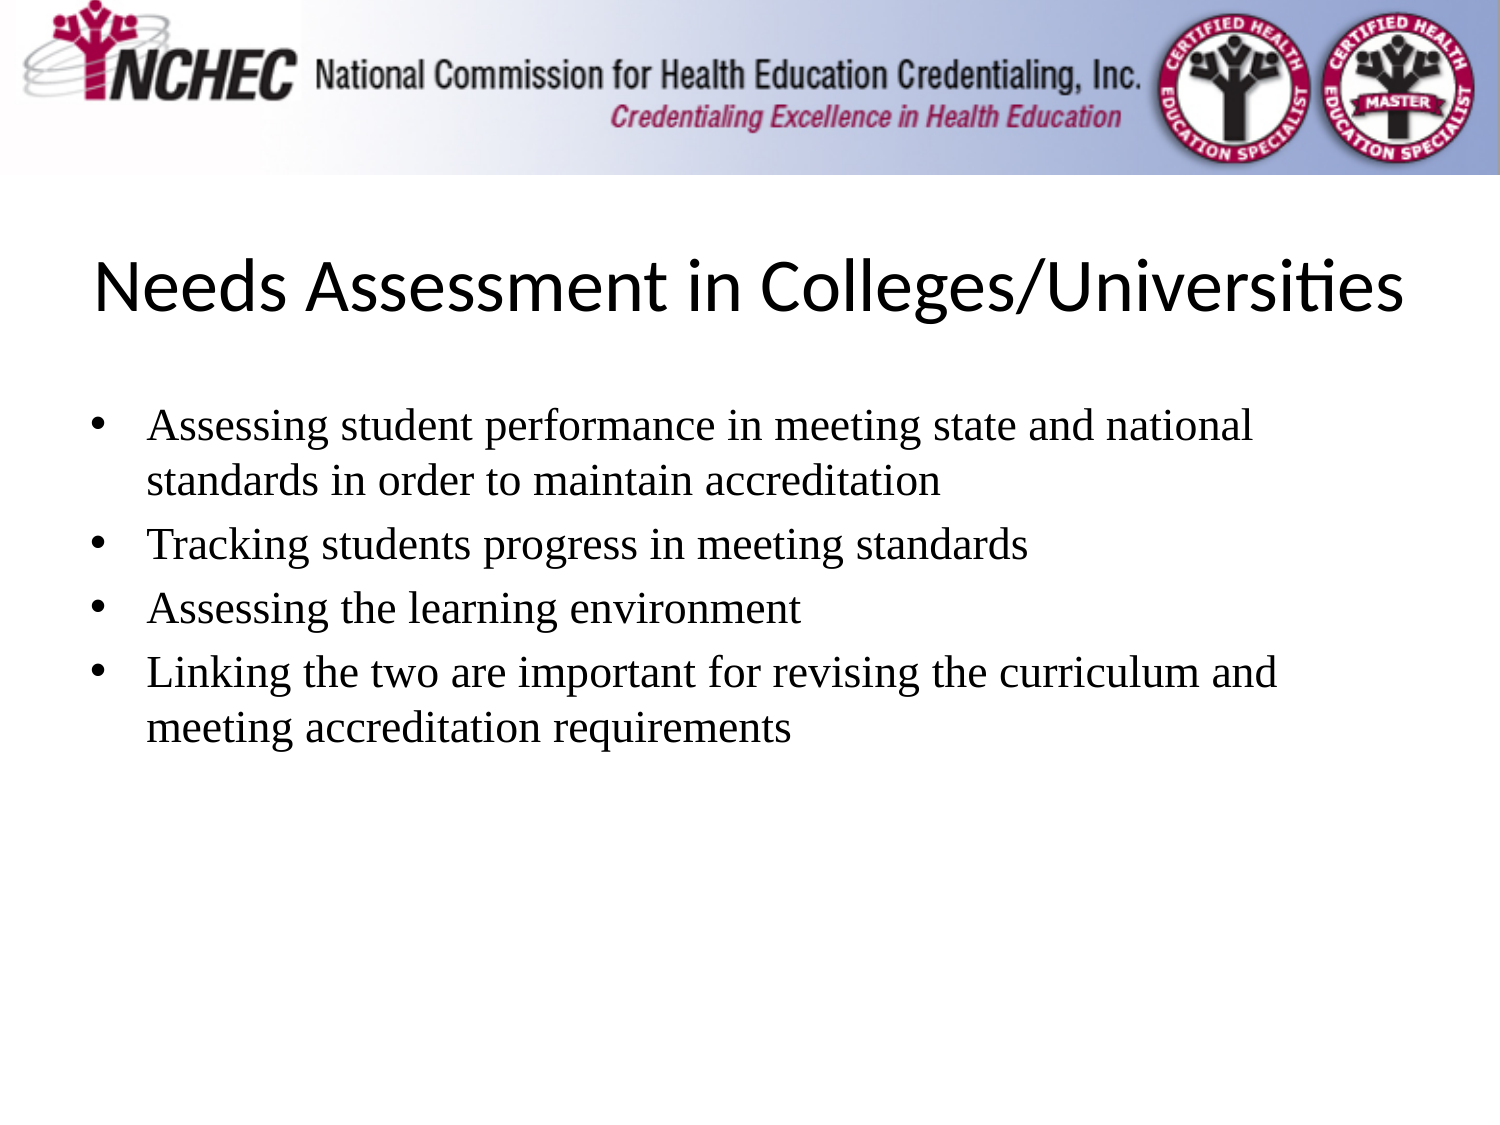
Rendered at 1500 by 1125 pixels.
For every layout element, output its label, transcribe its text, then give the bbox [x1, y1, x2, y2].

title Needs Assessment in Colleges/Universities [75, 187, 1425, 375]
list Assessing student performance in meeting state and national standards in order to maintain accreditation Tracking students progress in meeting standards Assessing the learning environment Linking the two are important for revising the curriculum and meeting accreditation requirements [75, 387, 1425, 1068]
picture [0, 0, 1500, 176]
